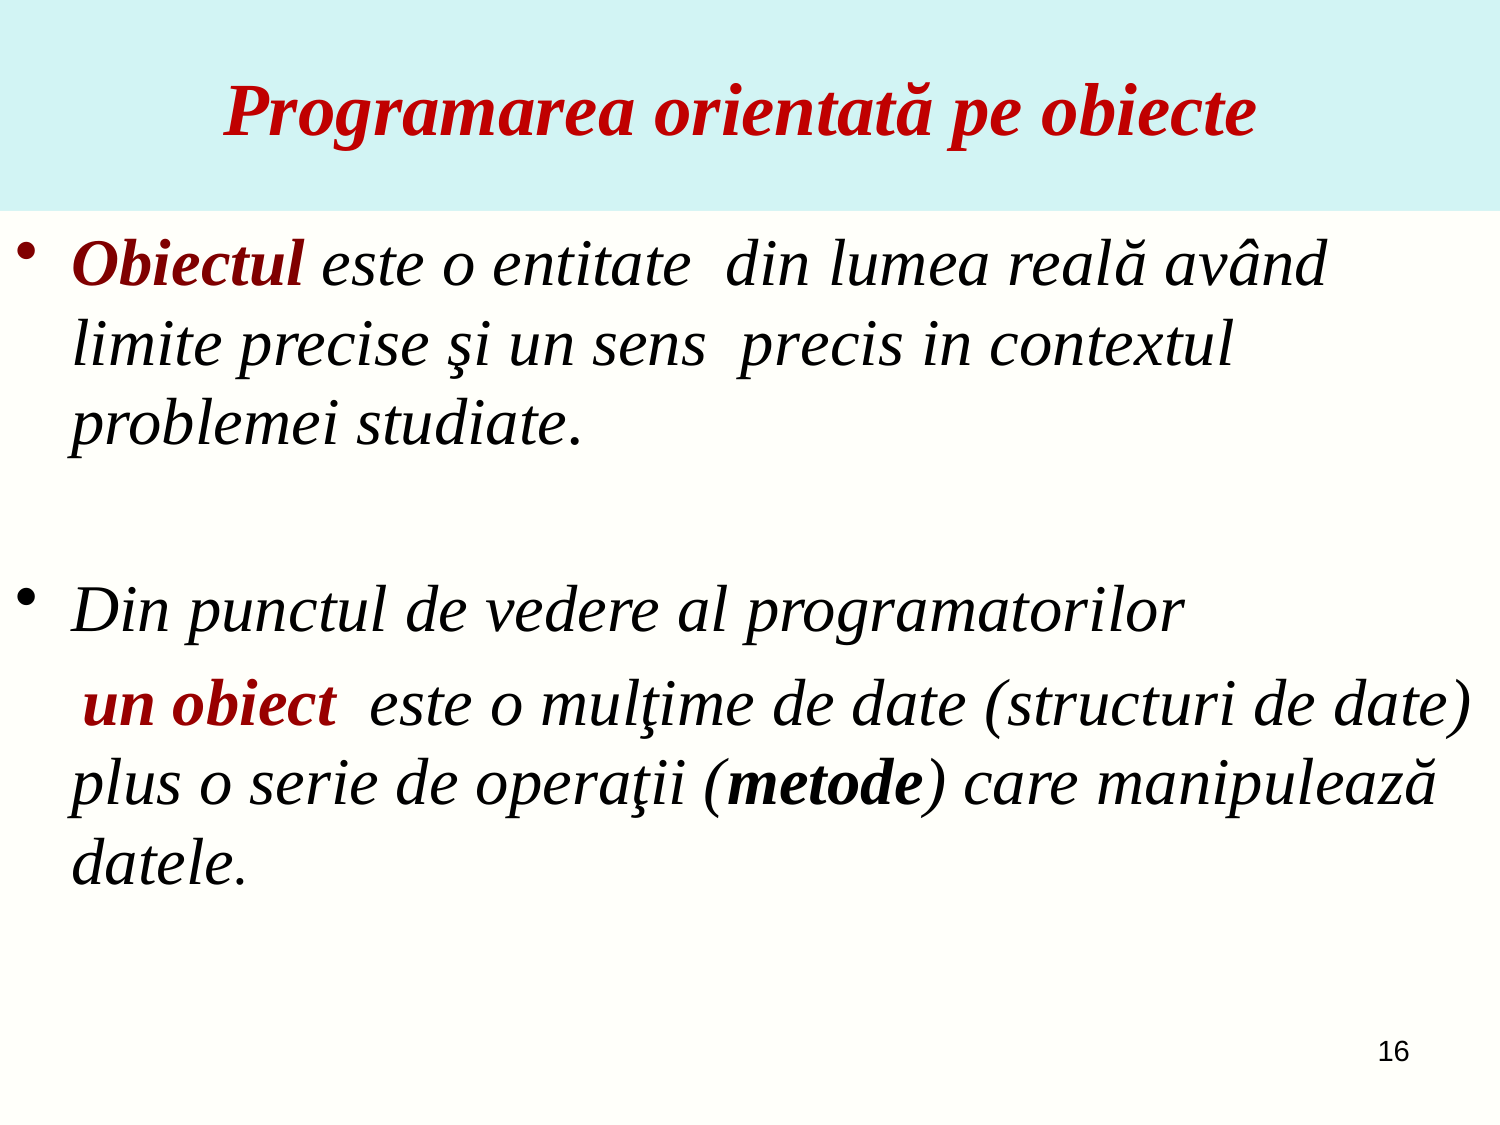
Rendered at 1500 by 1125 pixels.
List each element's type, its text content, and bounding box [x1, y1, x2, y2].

slide_number 16 [1074, 1024, 1425, 1103]
list Obiectul este o entitate din lumea reală având limite precise şi un sens precis in contextul problemei studiate. Din punctul de vedere al programatorilor un obiect este o mulţime de date (structuri de date) plus o serie de operaţii (metode) care manipulează datele. [0, 210, 1500, 1125]
title Programarea orientată pe obiecte [0, 0, 1500, 210]
